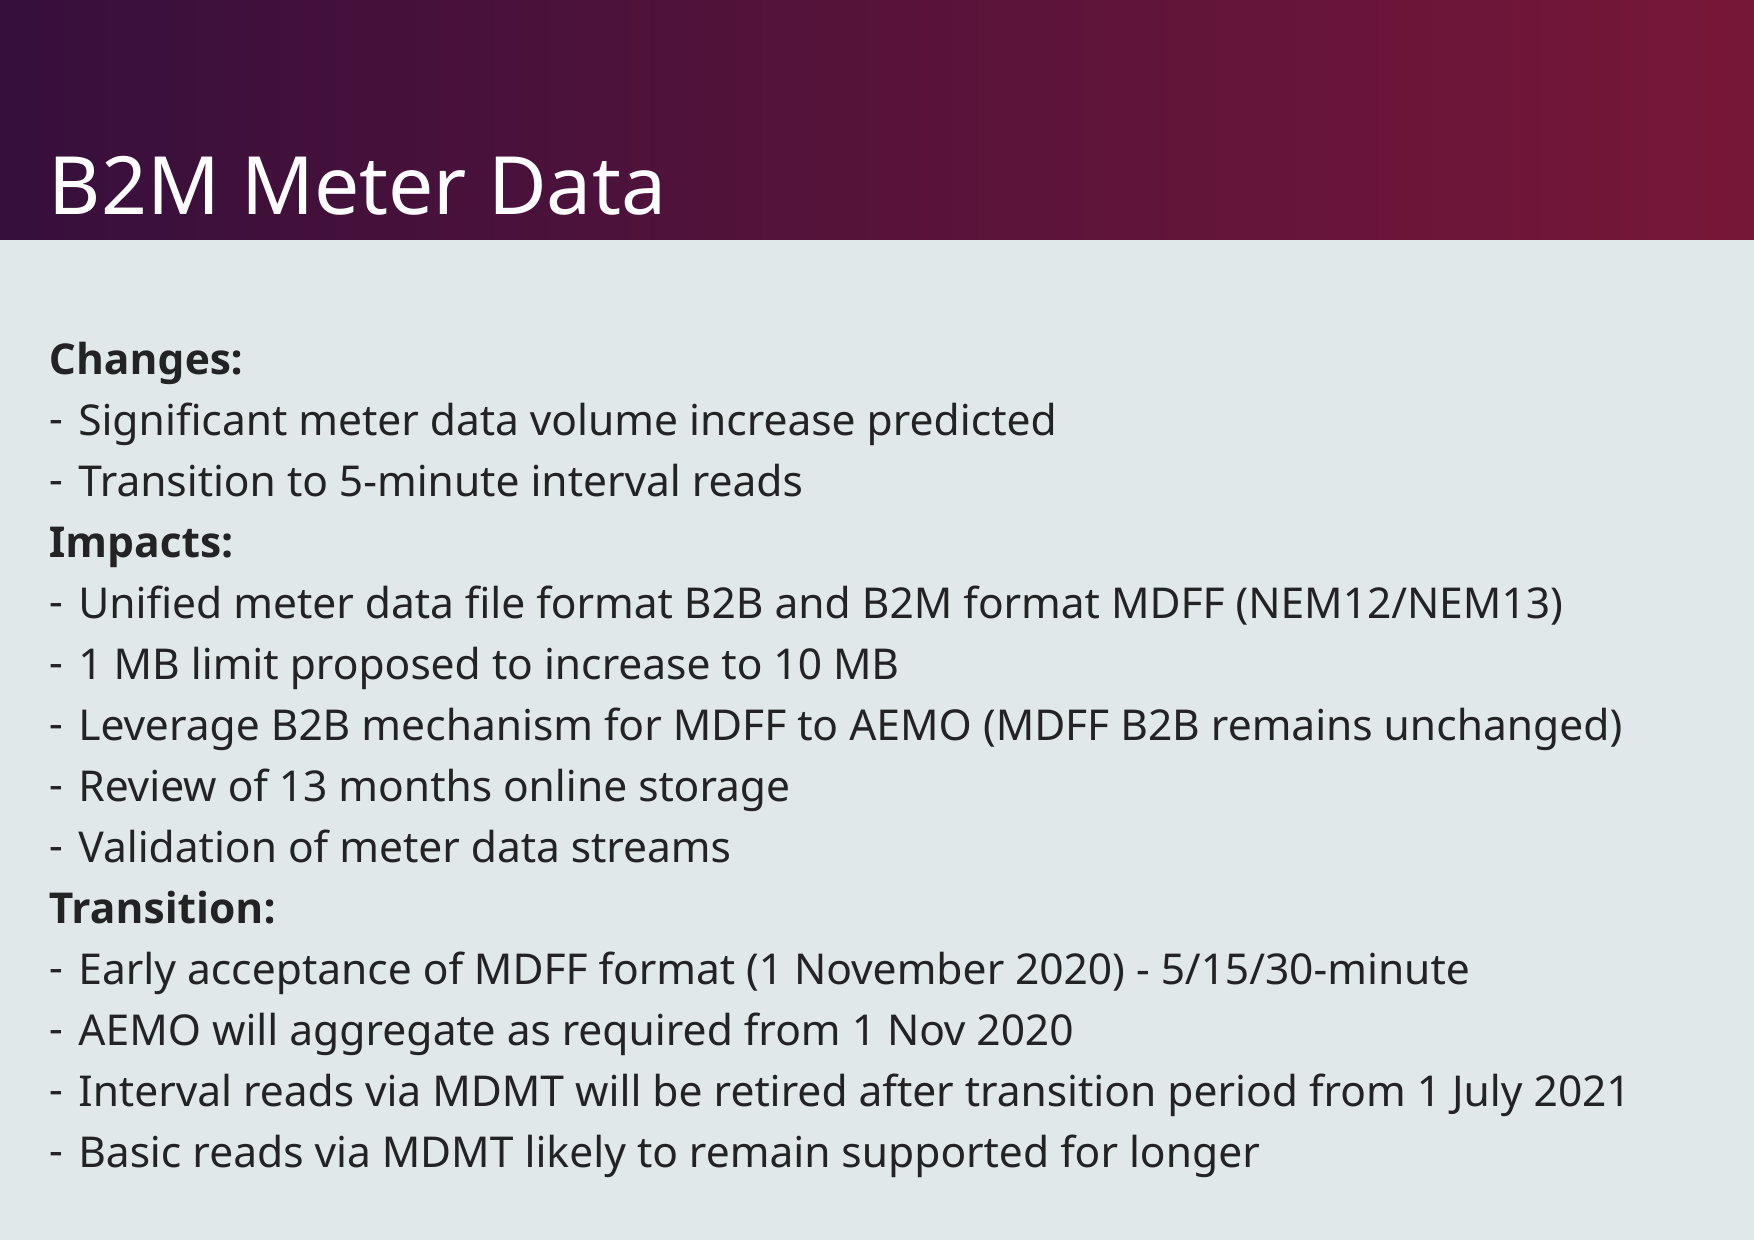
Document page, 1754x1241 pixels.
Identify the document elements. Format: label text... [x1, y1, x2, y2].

title B2M Meter Data [33, 24, 1329, 240]
list Changes: Significant meter data volume increase predicted Transition to 5-minute interval reads Impacts: Unified meter data file format B2B and B2M format MDFF (NEM12/NEM13) 1 MB limit proposed to increase to 10 MB Leverage B2B mechanism for MDFF to AEMO (MDFF B2B remains unchanged) Review of 13 months online storage Validation of meter data streams Transition: Early acceptance of MDFF format (1 November 2020) - 5/15/30-minute AEMO will aggregate as required from 1 Nov 2020 Interval reads via MDMT will be retired after transition period from 1 July 2021 Basic reads via MDMT likely to remain supported for longer [33, 330, 1717, 1202]
